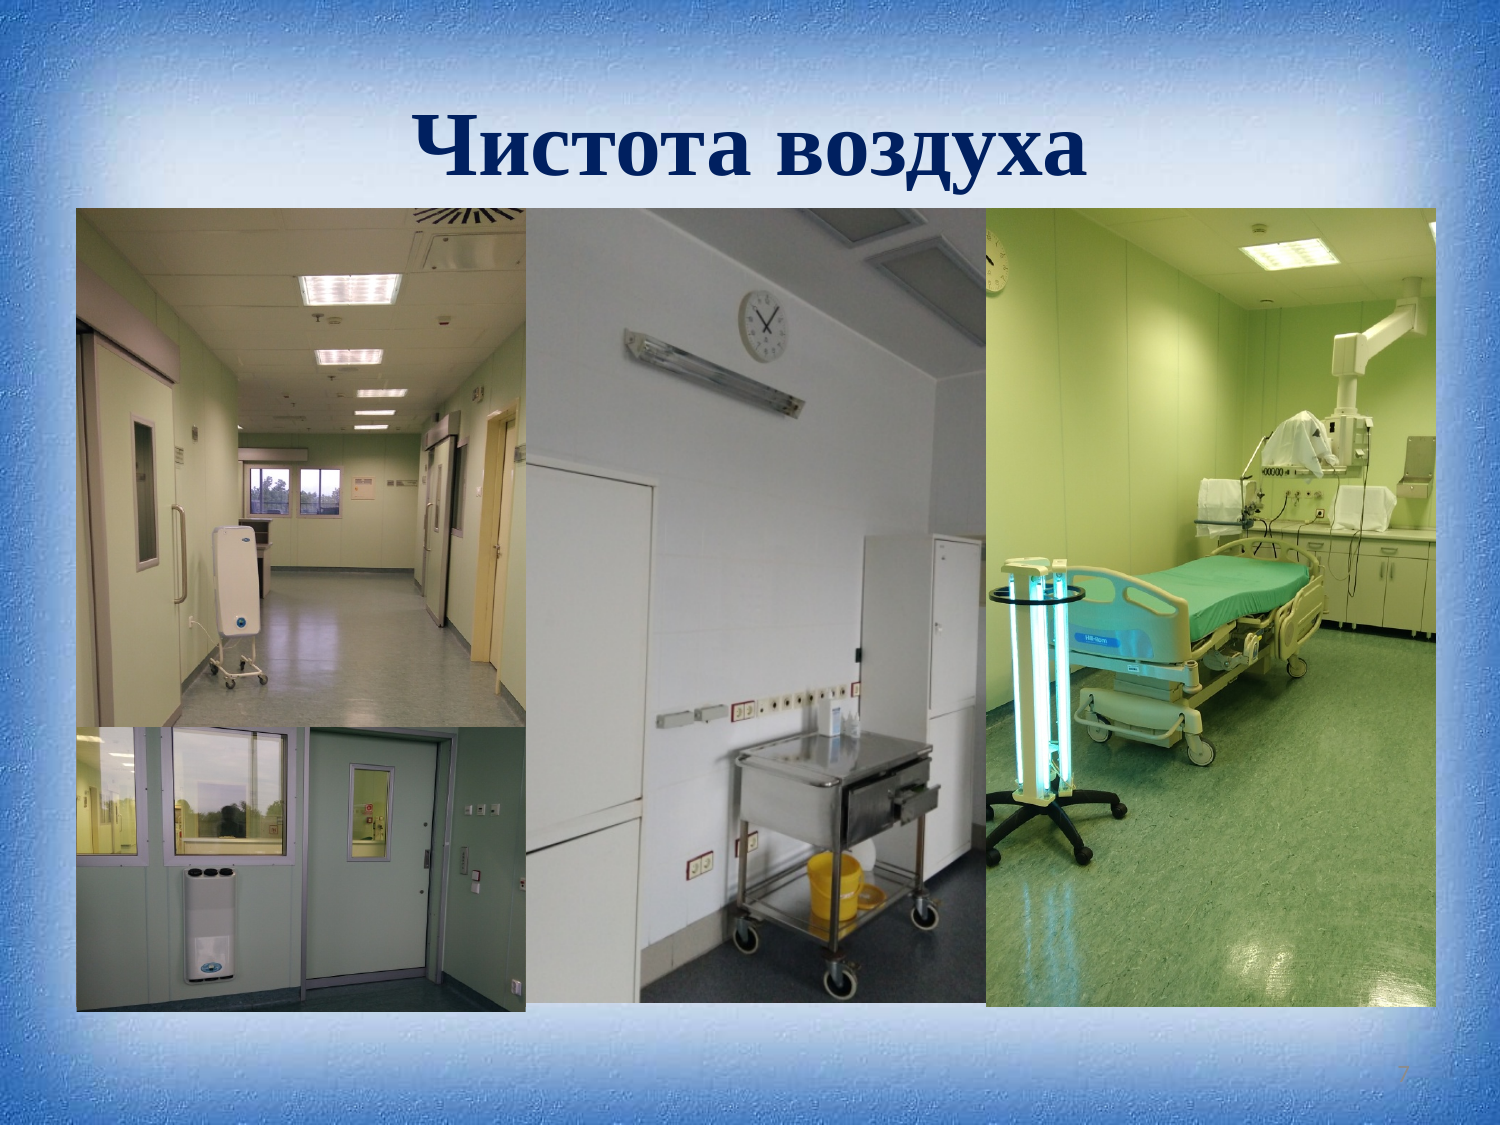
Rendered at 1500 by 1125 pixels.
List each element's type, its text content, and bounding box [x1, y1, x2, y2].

picture [0, 0, 1500, 1125]
title Чистота воздуха [75, 45, 1425, 208]
slide_number 7 [1074, 1042, 1425, 1103]
